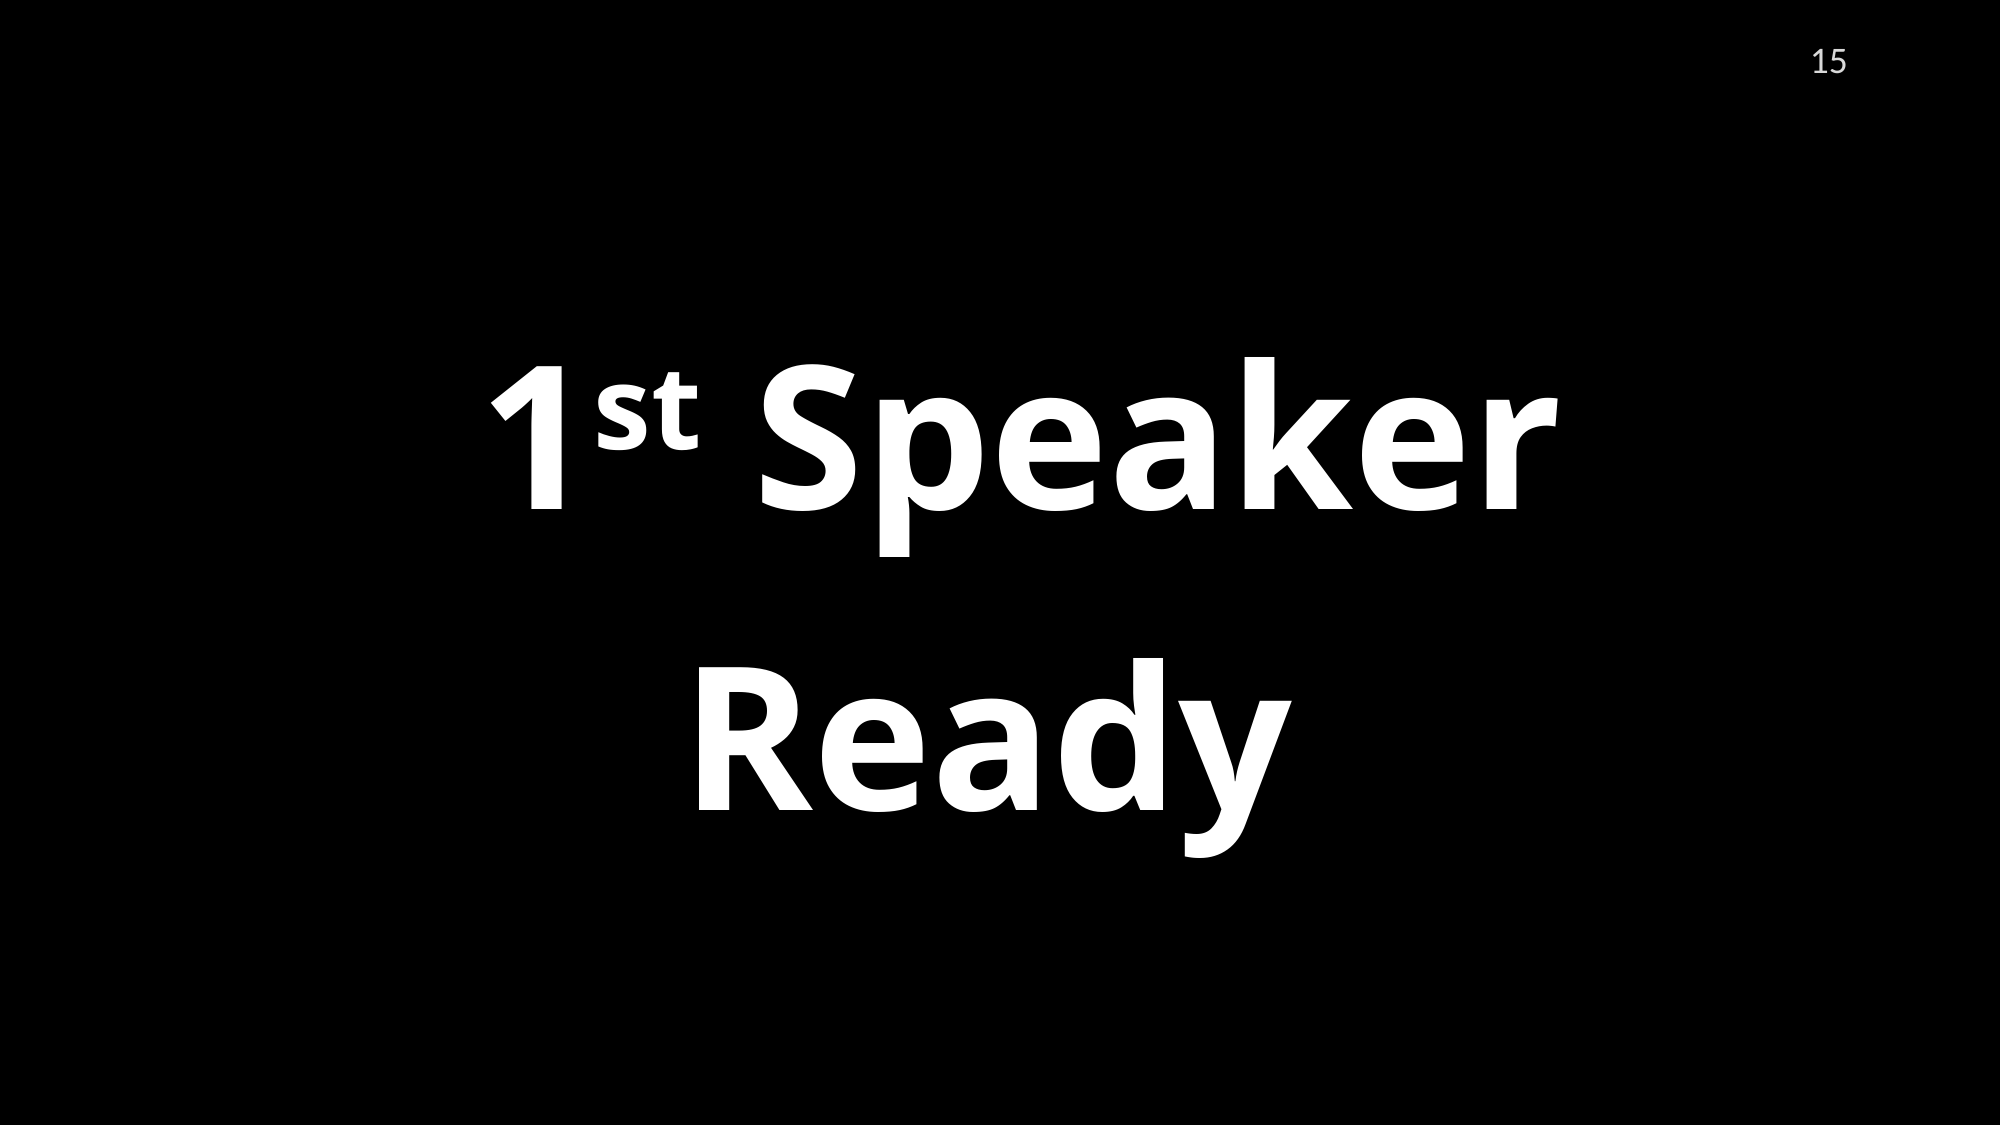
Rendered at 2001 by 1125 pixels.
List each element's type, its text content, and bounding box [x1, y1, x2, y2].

text_box 1st Speaker Ready [281, 302, 1761, 870]
